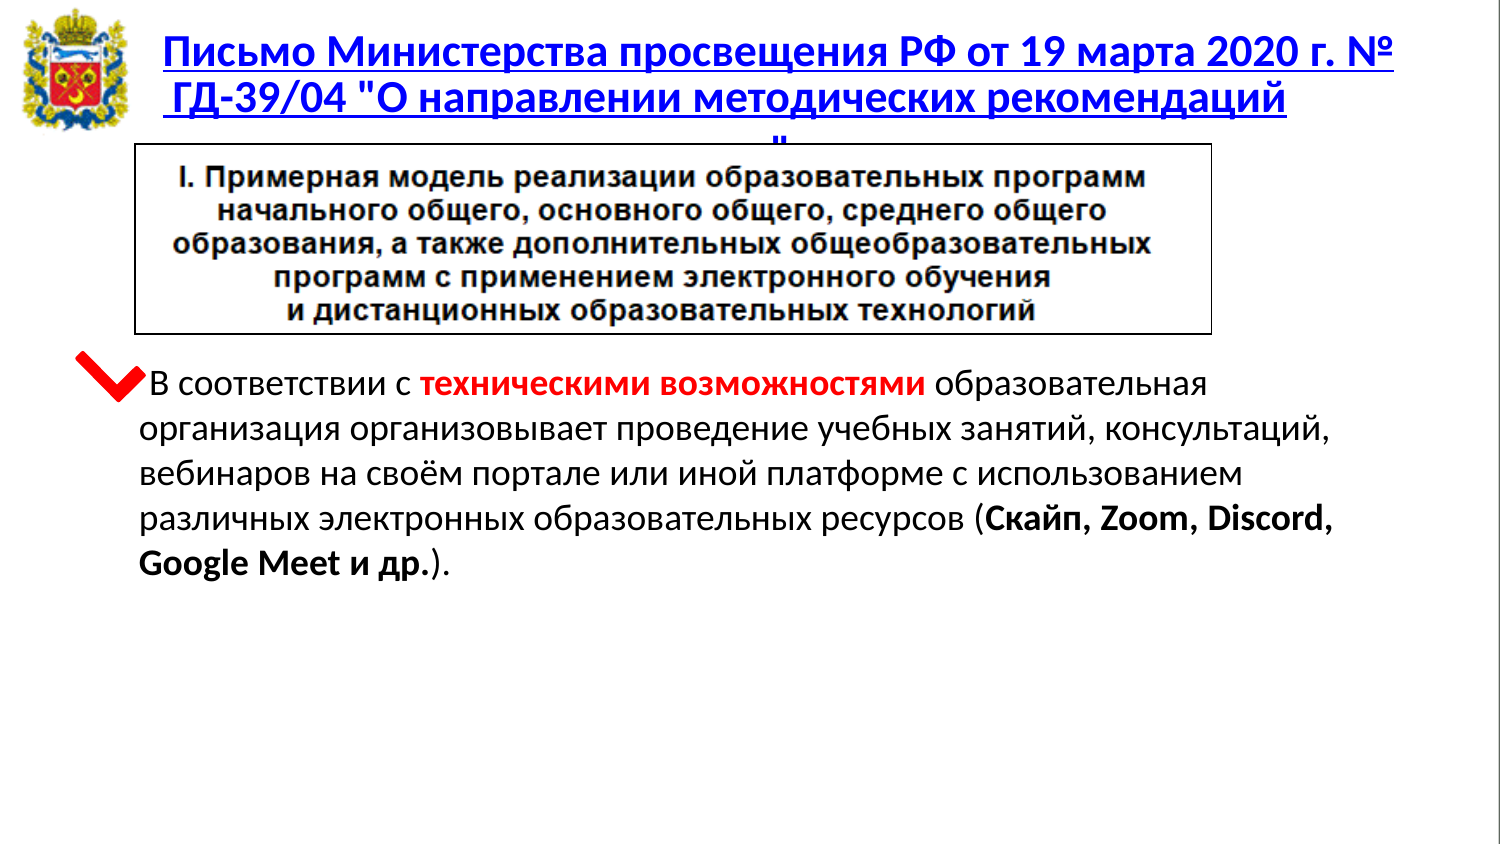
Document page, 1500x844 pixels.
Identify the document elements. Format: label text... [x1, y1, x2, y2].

text_box В соответствии с техническими возможностями образовательная организация организовывает проведение учебных занятий, консультаций, вебинаров на своём портале или иной платформе с использованием различных электронных образовательных ресурсов (Скайп, Zoom, Discord, Google Meet и др.). [123, 350, 1365, 591]
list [135, 144, 1211, 334]
title Письмо Министерства просвещения РФ от 19 марта 2020 г. № ГД-39/04 "О направлении методических рекомендаций" [147, 5, 1414, 147]
text_box [75, 350, 146, 403]
picture [0, 0, 1500, 844]
